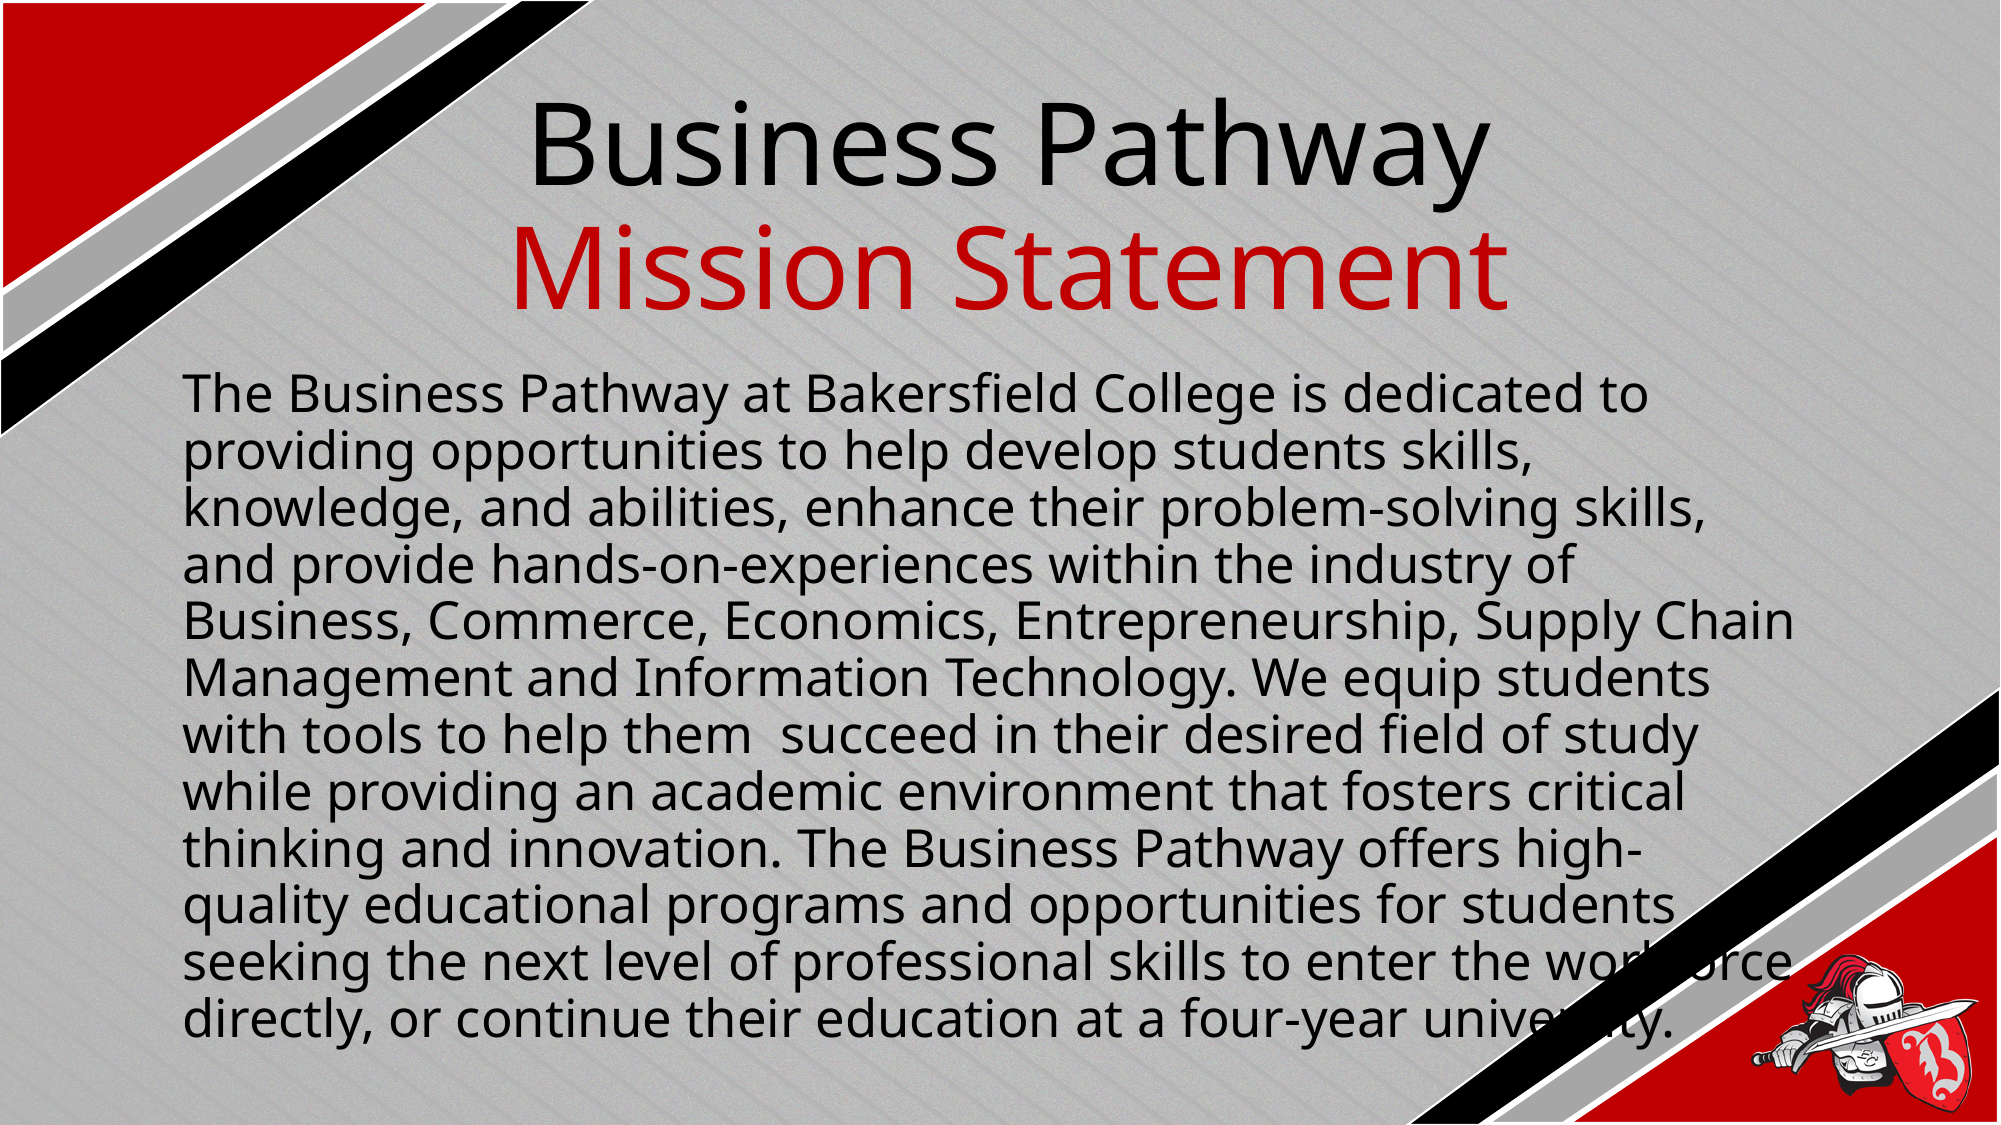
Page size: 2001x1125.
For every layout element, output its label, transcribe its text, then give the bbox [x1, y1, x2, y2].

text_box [1407, 688, 2000, 1125]
text_box The Business Pathway at Bakersfield College is dedicated to providing opportunities to help develop students skills, knowledge, and abilities, enhance their problem-solving skills, and provide hands-on-experiences within the industry of Business, Commerce, Economics, Entrepreneurship, Supply Chain Management and Information Technology. We equip students with tools to help them succeed in their desired field of study while providing an academic environment that fosters critical thinking and innovation. The Business Pathway offers high-quality educational programs and opportunities for students seeking the next level of professional skills to enter the workforce directly, or continue their education at a four-year university. [167, 311, 1820, 1057]
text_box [0, 0, 593, 437]
title Business Pathway Mission Statement [593, 76, 1759, 311]
picture [1743, 906, 1984, 1125]
